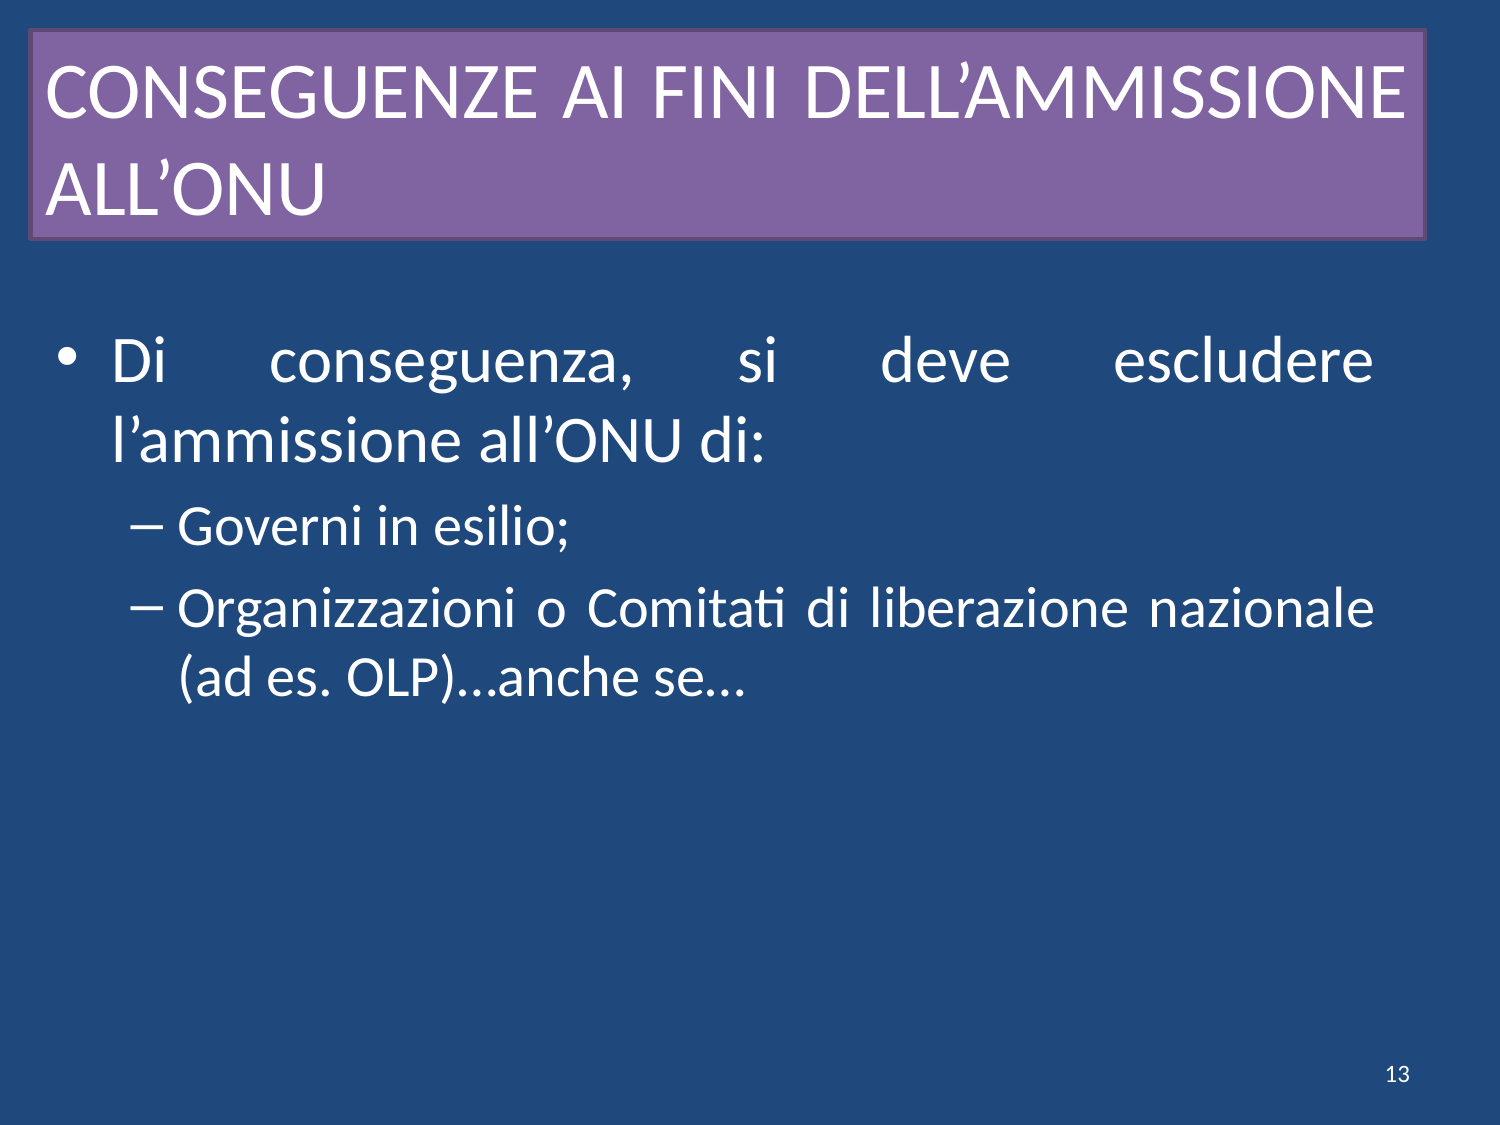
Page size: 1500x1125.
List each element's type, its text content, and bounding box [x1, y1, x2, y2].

slide_number 13 [1074, 1042, 1425, 1103]
list Di conseguenza, si deve escludere l’ammissione all’ONU di: Governi in esilio; Organizzazioni o Comitati di liberazione nazionale (ad es. OLP)…anche se… [40, 307, 1391, 1051]
title CONSEGUENZE AI FINI DELL’AMMISSIONE ALL’ONU [28, 28, 1427, 241]
